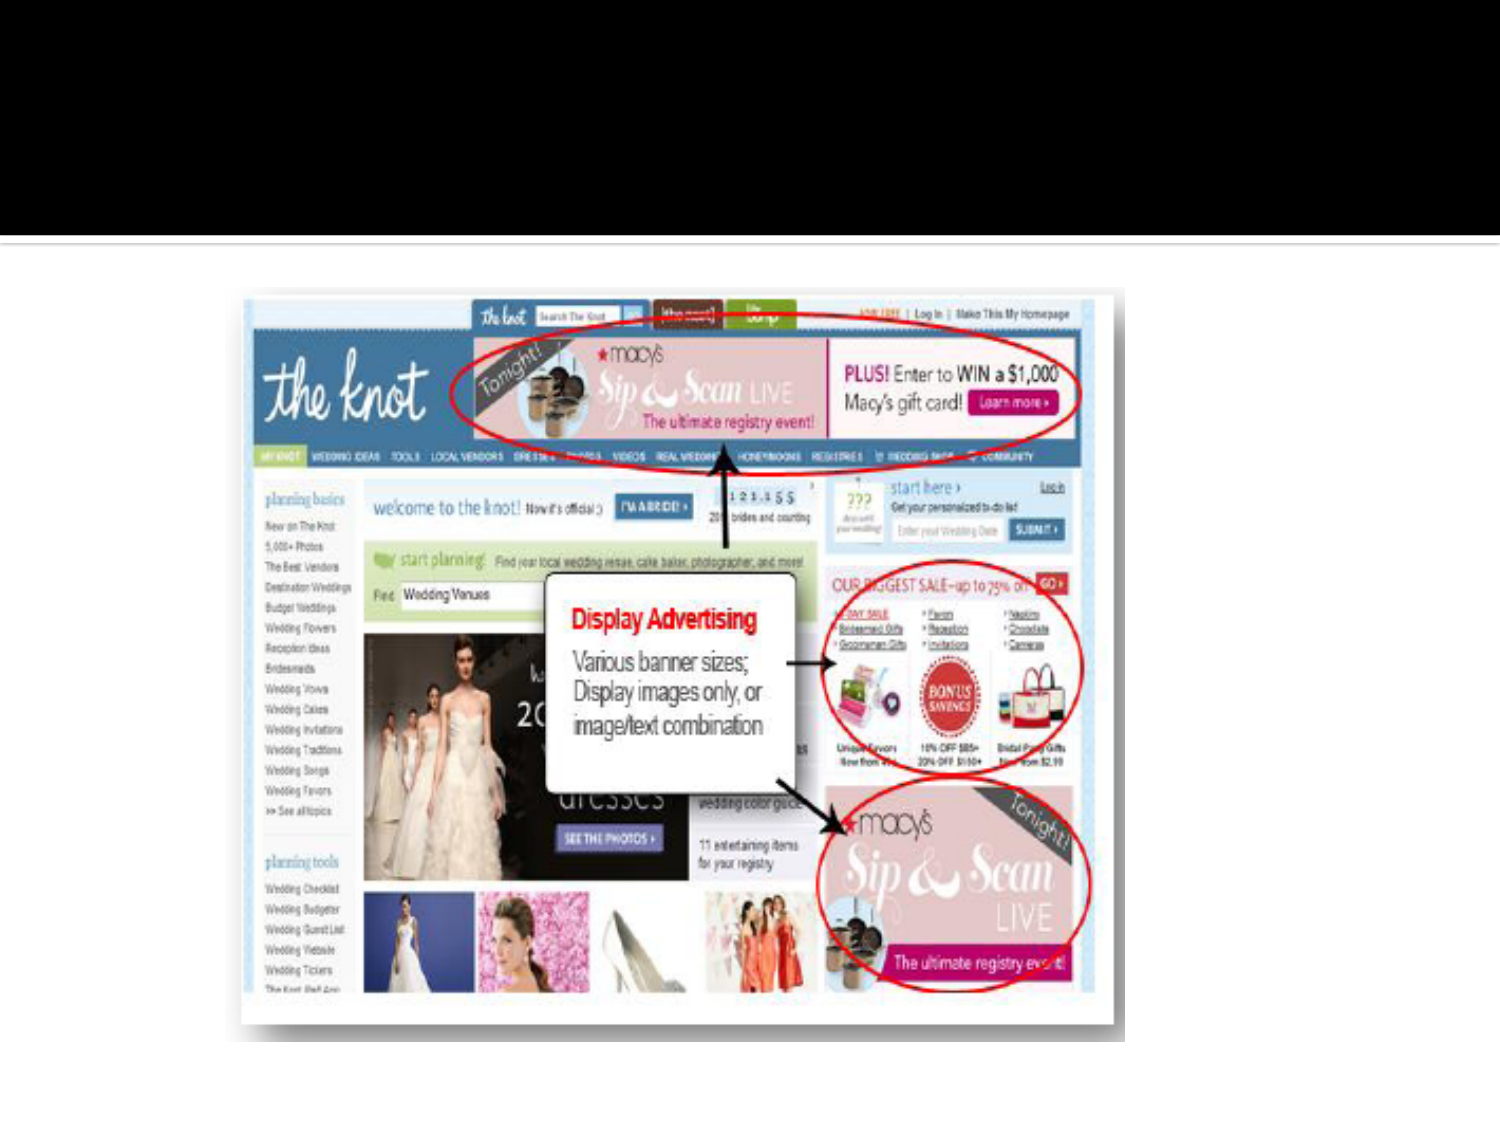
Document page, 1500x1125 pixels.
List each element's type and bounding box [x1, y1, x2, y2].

list [224, 287, 1125, 1042]
